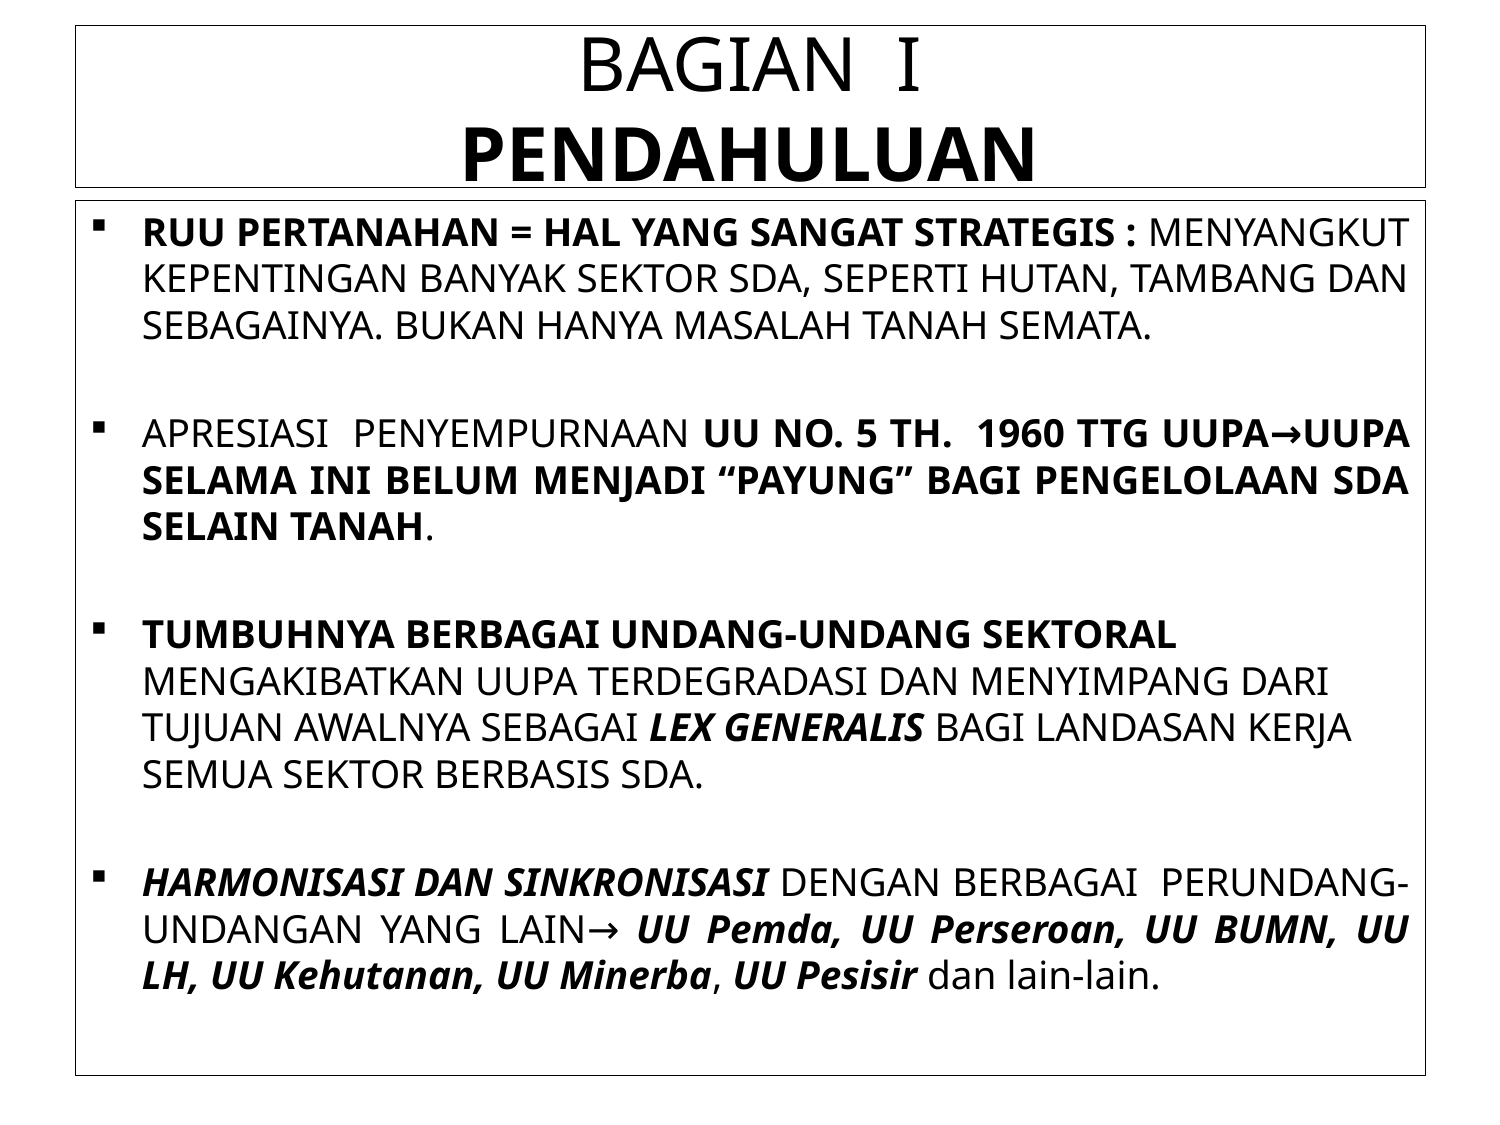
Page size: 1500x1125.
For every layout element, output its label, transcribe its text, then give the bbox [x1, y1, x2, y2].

title BAGIAN I PENDAHULUAN [75, 24, 1425, 188]
list RUU PERTANAHAN = HAL YANG SANGAT STRATEGIS : MENYANGKUT KEPENTINGAN BANYAK SEKTOR SDA, SEPERTI HUTAN, TAMBANG DAN SEBAGAINYA. BUKAN HANYA MASALAH TANAH SEMATA. APRESIASI PENYEMPURNAAN UU NO. 5 TH. 1960 TTG UUPA→UUPA SELAMA INI BELUM MENJADI “PAYUNG” BAGI PENGELOLAAN SDA SELAIN TANAH. TUMBUHNYA BERBAGAI UNDANG-UNDANG SEKTORAL MENGAKIBATKAN UUPA TERDEGRADASI DAN MENYIMPANG DARI TUJUAN AWALNYA SEBAGAI LEX GENERALIS BAGI LANDASAN KERJA SEMUA SEKTOR BERBASIS SDA. HARMONISASI DAN SINKRONISASI DENGAN BERBAGAI PERUNDANG-UNDANGAN YANG LAIN→ UU Pemda, UU Perseroan, UU BUMN, UU LH, UU Kehutanan, UU Minerba, UU Pesisir dan lain-lain. [75, 200, 1425, 1075]
